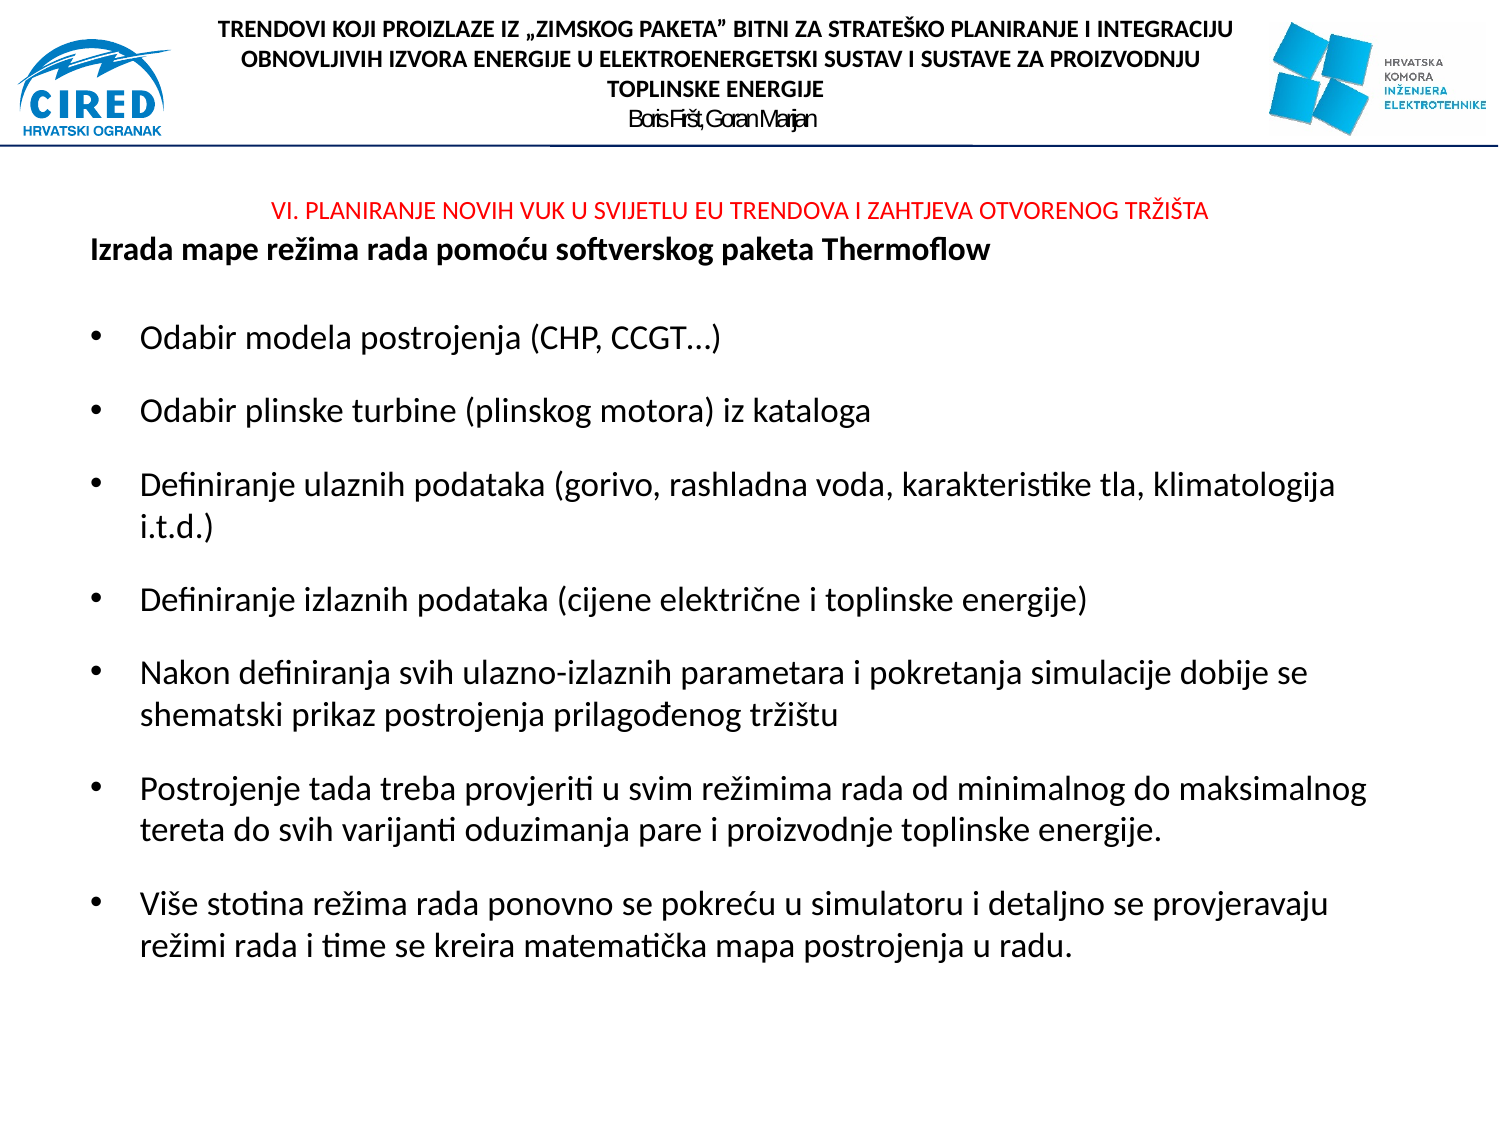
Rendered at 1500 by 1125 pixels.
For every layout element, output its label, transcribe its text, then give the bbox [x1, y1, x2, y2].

list Izrada mape režima rada pomoću softverskog paketa Thermoflow Odabir modela postrojenja (CHP, CCGT…) Odabir plinske turbine (plinskog motora) iz kataloga Definiranje ulaznih podataka (gorivo, rashladna voda, karakteristike tla, klimatologija i.t.d.) Definiranje izlaznih podataka (cijene električne i toplinske energije) Nakon definiranja svih ulazno-izlaznih parametara i pokretanja simulacije dobije se shematski prikaz postrojenja prilagođenog tržištu Postrojenje tada treba provjeriti u svim režimima rada od minimalnog do maksimalnog tereta do svih varijanti oduzimanja pare i proizvodnje toplinske energije. Više stotina režima rada ponovno se pokreću u simulatoru i detaljno se provjeravaju režimi rada i time se kreira matematička mapa postrojenja u radu. [75, 219, 1425, 1005]
picture [1269, 22, 1486, 137]
text_box TRENDOVI KOJI PROIZLAZE IZ „ZIMSKOG PAKETA” BITNI ZA STRATEŠKO PLANIRANJE I INTEGRACIJU OBNOVLJIVIH IZVORA ENERGIJE U ELEKTROENERGETSKI SUSTAV I SUSTAVE ZA PROIZVODNJU TOPLINSKE ENERGIJE Boris Firšt, Goran Marijan [172, 23, 1267, 137]
picture [17, 38, 172, 137]
title VI. PLANIRANJE NOVIH VUK U SVIJETLU EU TRENDOVA I ZAHTJEVA OTVORENOG TRŽIŠTA [17, 184, 1486, 372]
